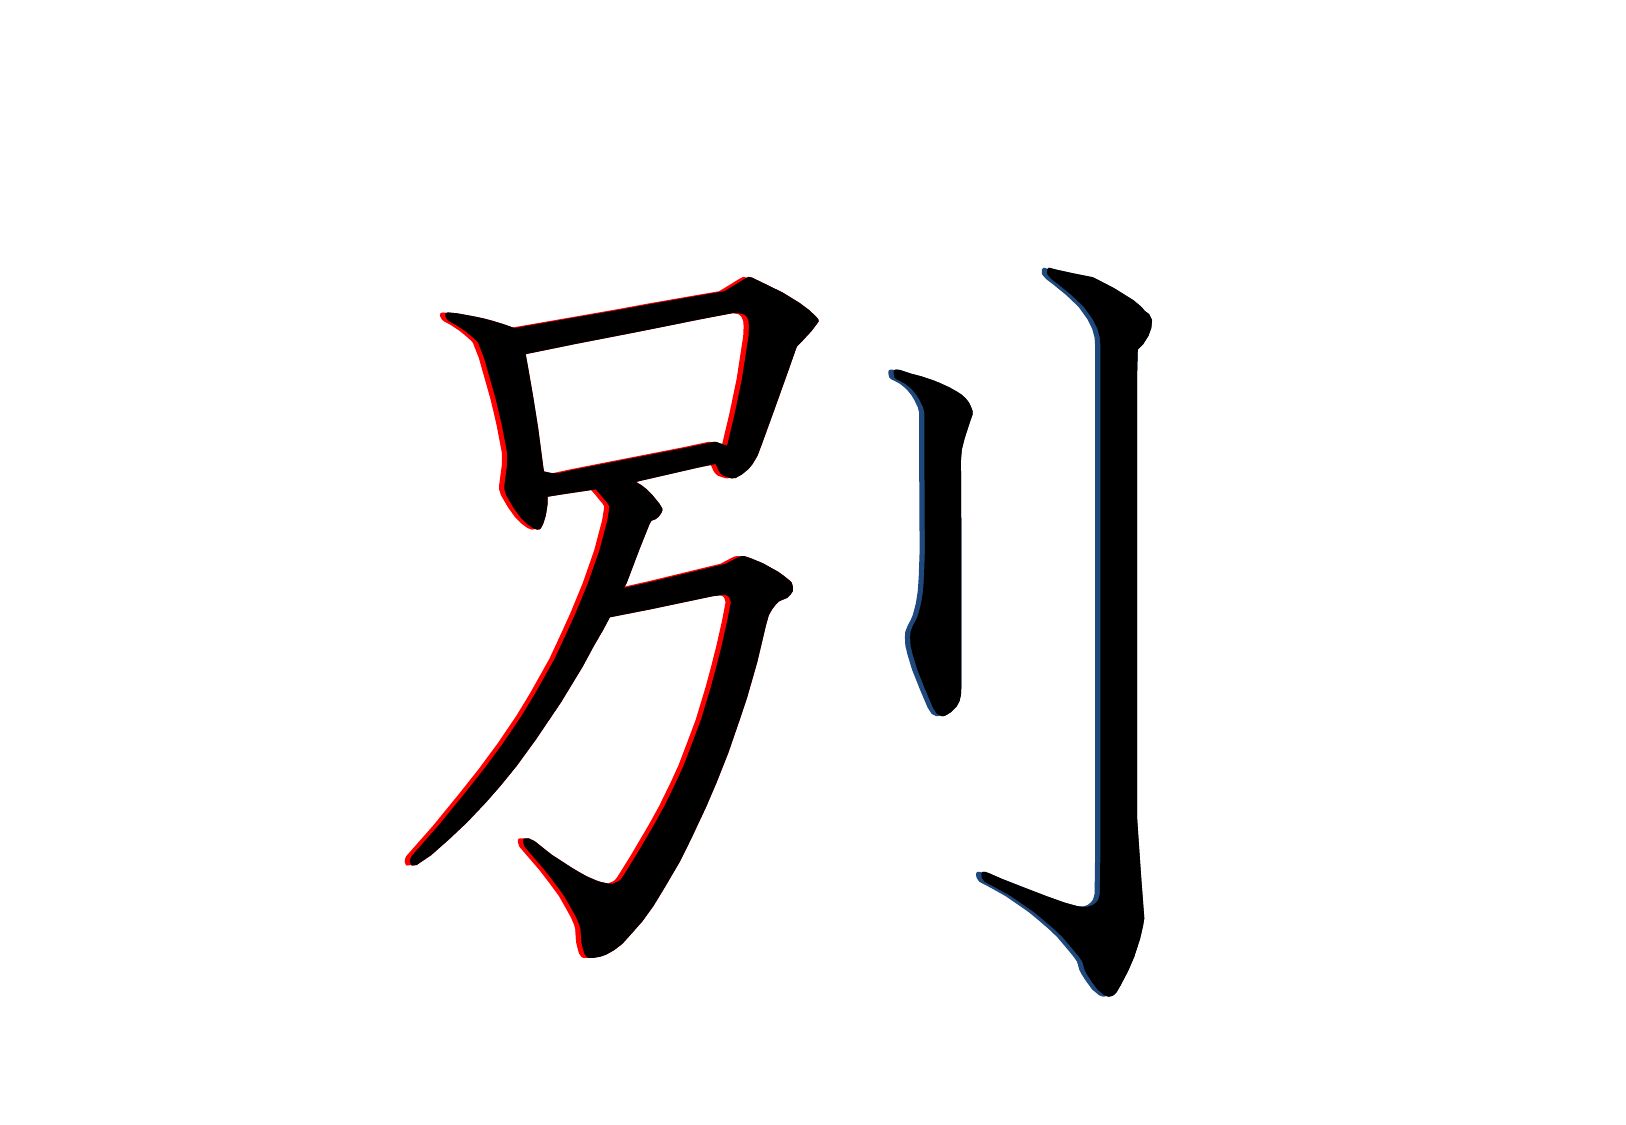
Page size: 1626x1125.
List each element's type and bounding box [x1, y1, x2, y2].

text_box [409, 267, 1153, 997]
text_box [404, 267, 409, 997]
